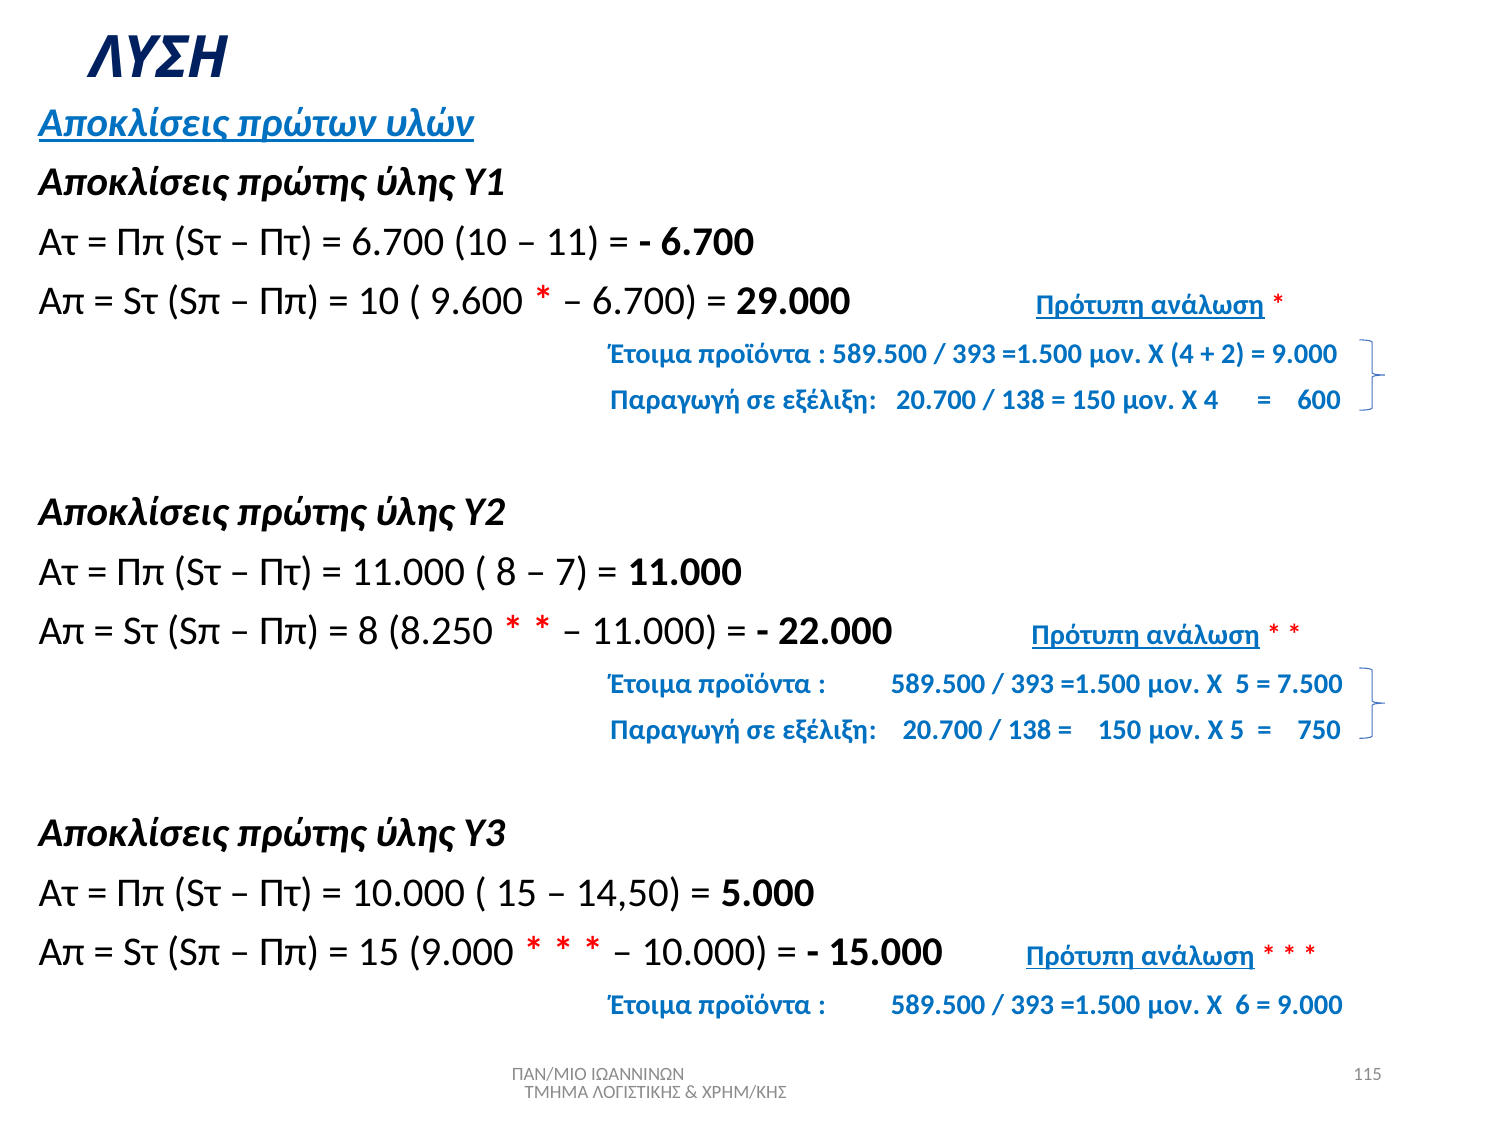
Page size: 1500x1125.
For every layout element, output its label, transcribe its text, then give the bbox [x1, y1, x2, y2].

title ΛΥΣΗ [75, 23, 1425, 93]
text_box [1359, 339, 1385, 411]
list Αποκλίσεις πρώτων υλών Αποκλίσεις πρώτης ύλης Υ1 Ατ = Ππ (Sτ – Πτ) = 6.700 (10 – 11) = - 6.700 Απ = Sτ (Sπ – Ππ) = 10 ( 9.600 * – 6.700) = 29.000 Πρότυπη ανάλωση * Έτοιμα προϊόντα : 589.500 / 393 =1.500 μον. Χ (4 + 2) = 9.000 Παραγωγή σε εξέλιξη: 20.700 / 138 = 150 μον. Χ 4 = 600 Αποκλίσεις πρώτης ύλης Υ2 Ατ = Ππ (Sτ – Πτ) = 11.000 ( 8 – 7) = 11.000 Απ = Sτ (Sπ – Ππ) = 8 (8.250 * * – 11.000) = - 22.000 Πρότυπη ανάλωση * * Έτοιμα προϊόντα : 589.500 / 393 =1.500 μον. Χ 5 = 7.500 Παραγωγή σε εξέλιξη: 20.700 / 138 = 150 μον. Χ 5 = 750 Αποκλίσεις πρώτης ύλης Υ3 Ατ = Ππ (Sτ – Πτ) = 10.000 ( 15 – 14,50) = 5.000 Απ = Sτ (Sπ – Ππ) = 15 (9.000 * * * – 10.000) = - 15.000 Πρότυπη ανάλωση * * * Έτοιμα προϊόντα : 589.500 / 393 =1.500 μον. Χ 6 = 9.000 [23, 93, 1477, 1032]
text_box [1359, 667, 1385, 739]
footer ΠΑΝ/ΜΙΟ ΙΩΑΝΝΙΝΩΝ ΤΜΗΜΑ ΛΟΓΙΣΤΙΚΗΣ & ΧΡΗΜ/ΚΗΣ [496, 1042, 1004, 1103]
slide_number 115 [1059, 1042, 1397, 1103]
